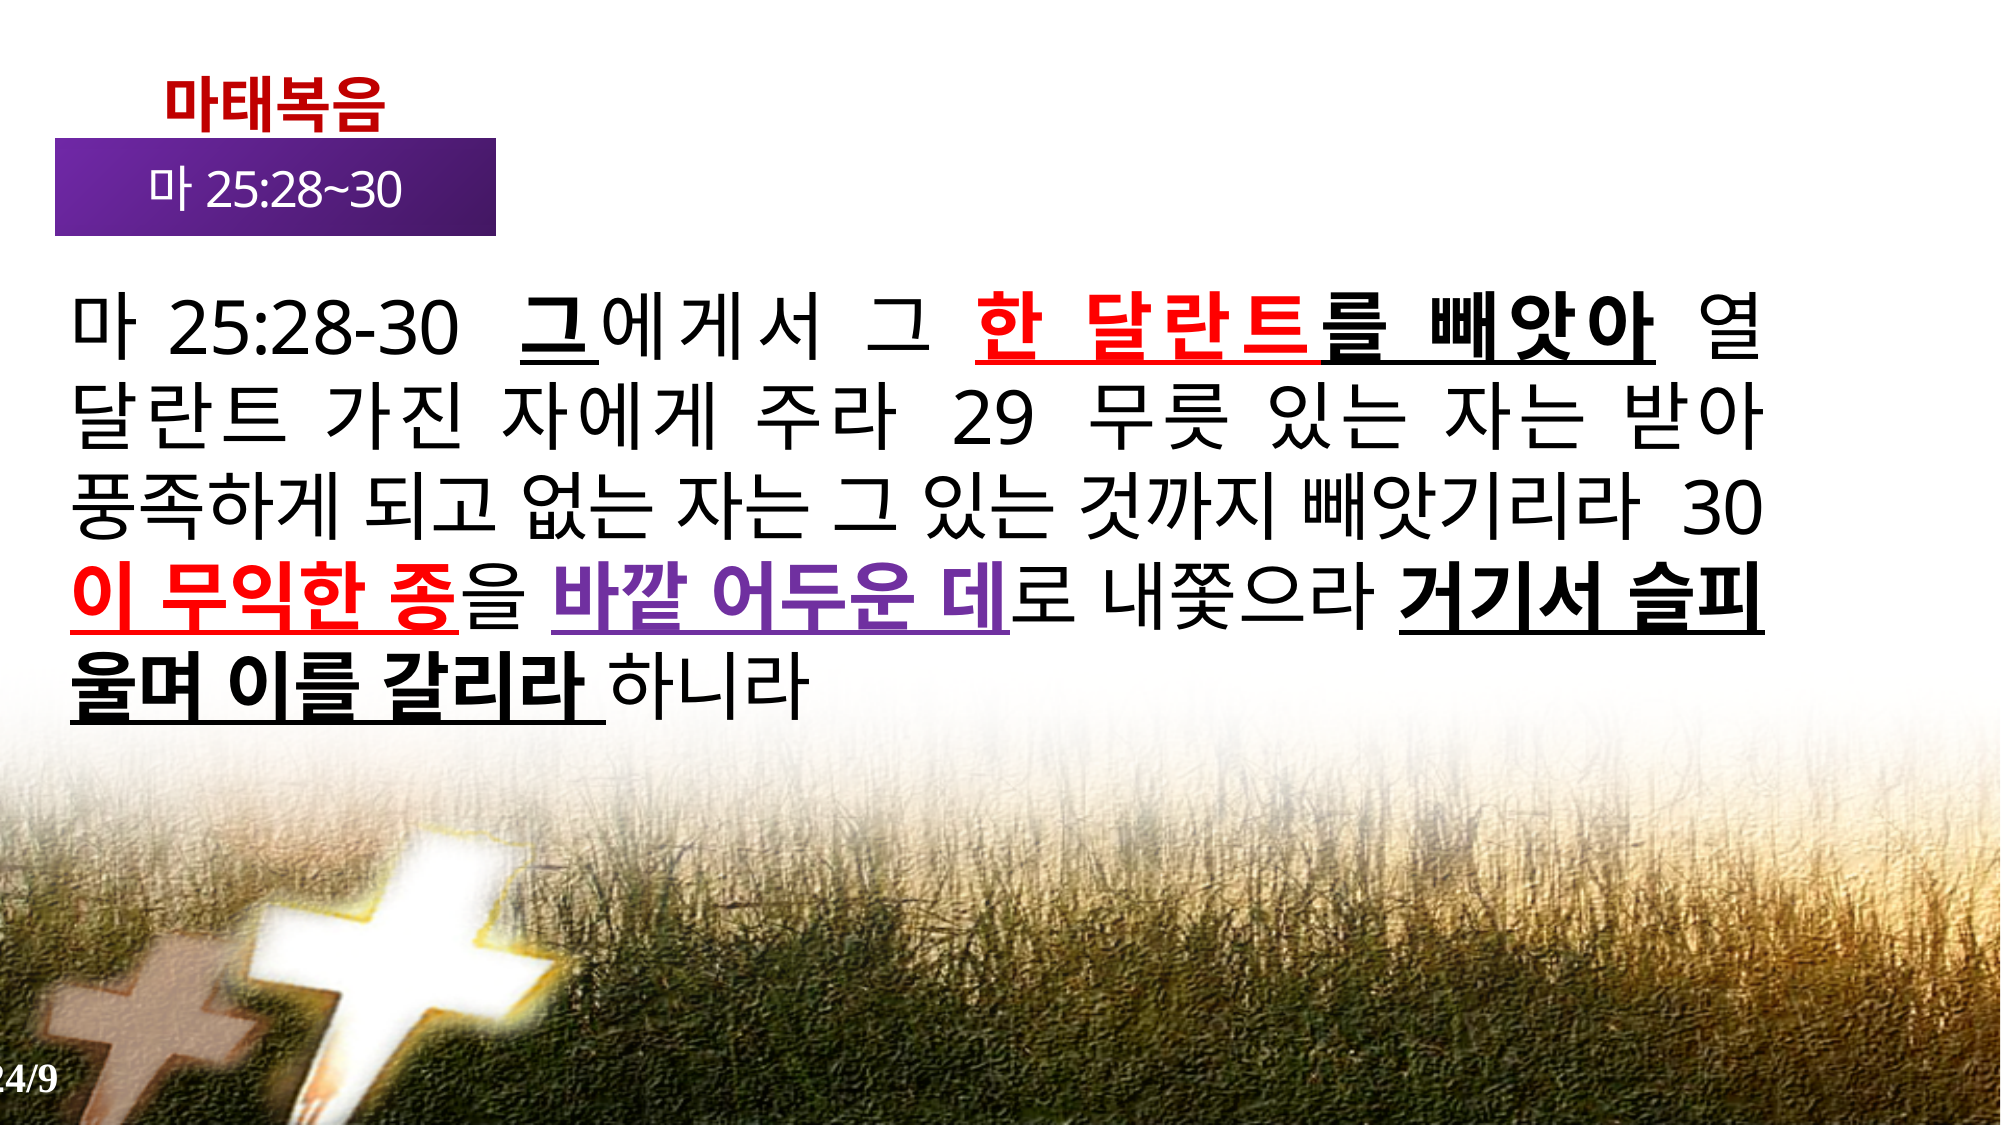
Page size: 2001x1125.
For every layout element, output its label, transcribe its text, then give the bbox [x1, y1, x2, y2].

text_box 마25:28-30 그에게서 그 한 달란트를 빼앗아 열 달란트 가진 자에게 주라 29 무릇 있는 자는 받아 풍족하게 되고 없는 자는 그 있는 것까지 빼앗기리라 30 이 무익한 종을 바깥 어두운 데로 내쫓으라 거기서 슬피 울며 이를 갈리라 하니라 [55, 271, 1780, 837]
picture [0, 0, 2001, 1125]
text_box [55, 50, 496, 236]
